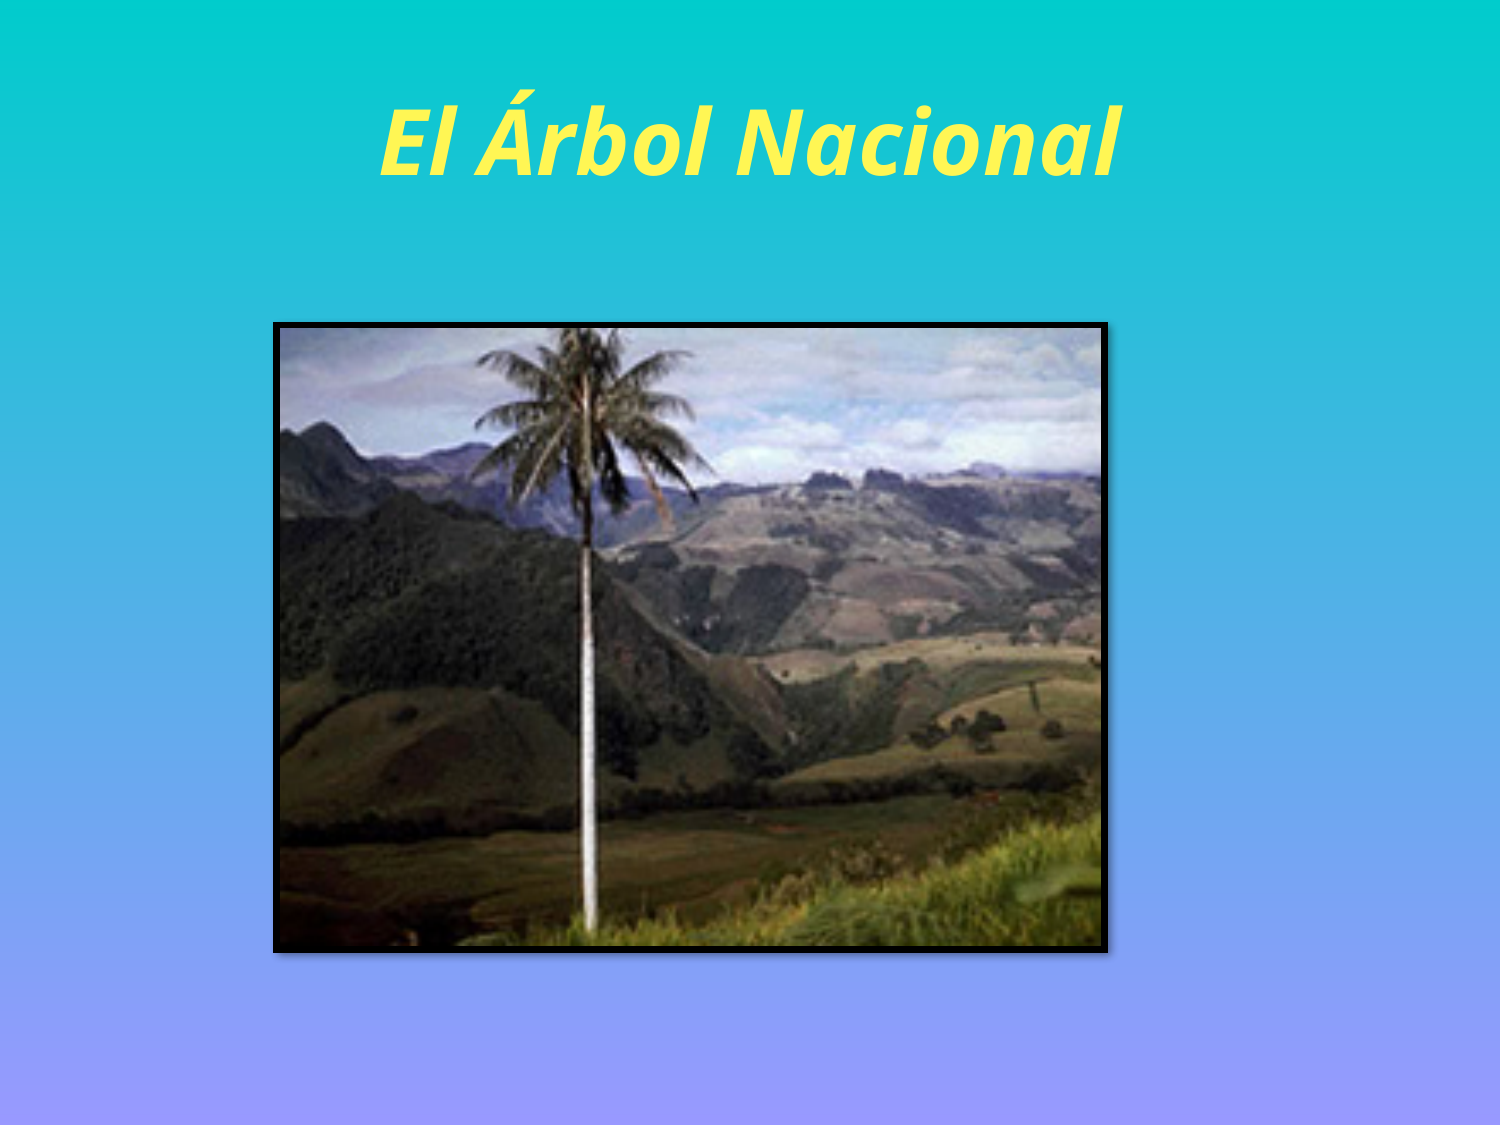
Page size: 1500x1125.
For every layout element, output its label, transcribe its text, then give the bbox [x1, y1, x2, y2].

title El Árbol Nacional [75, 45, 1425, 233]
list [279, 327, 1102, 947]
